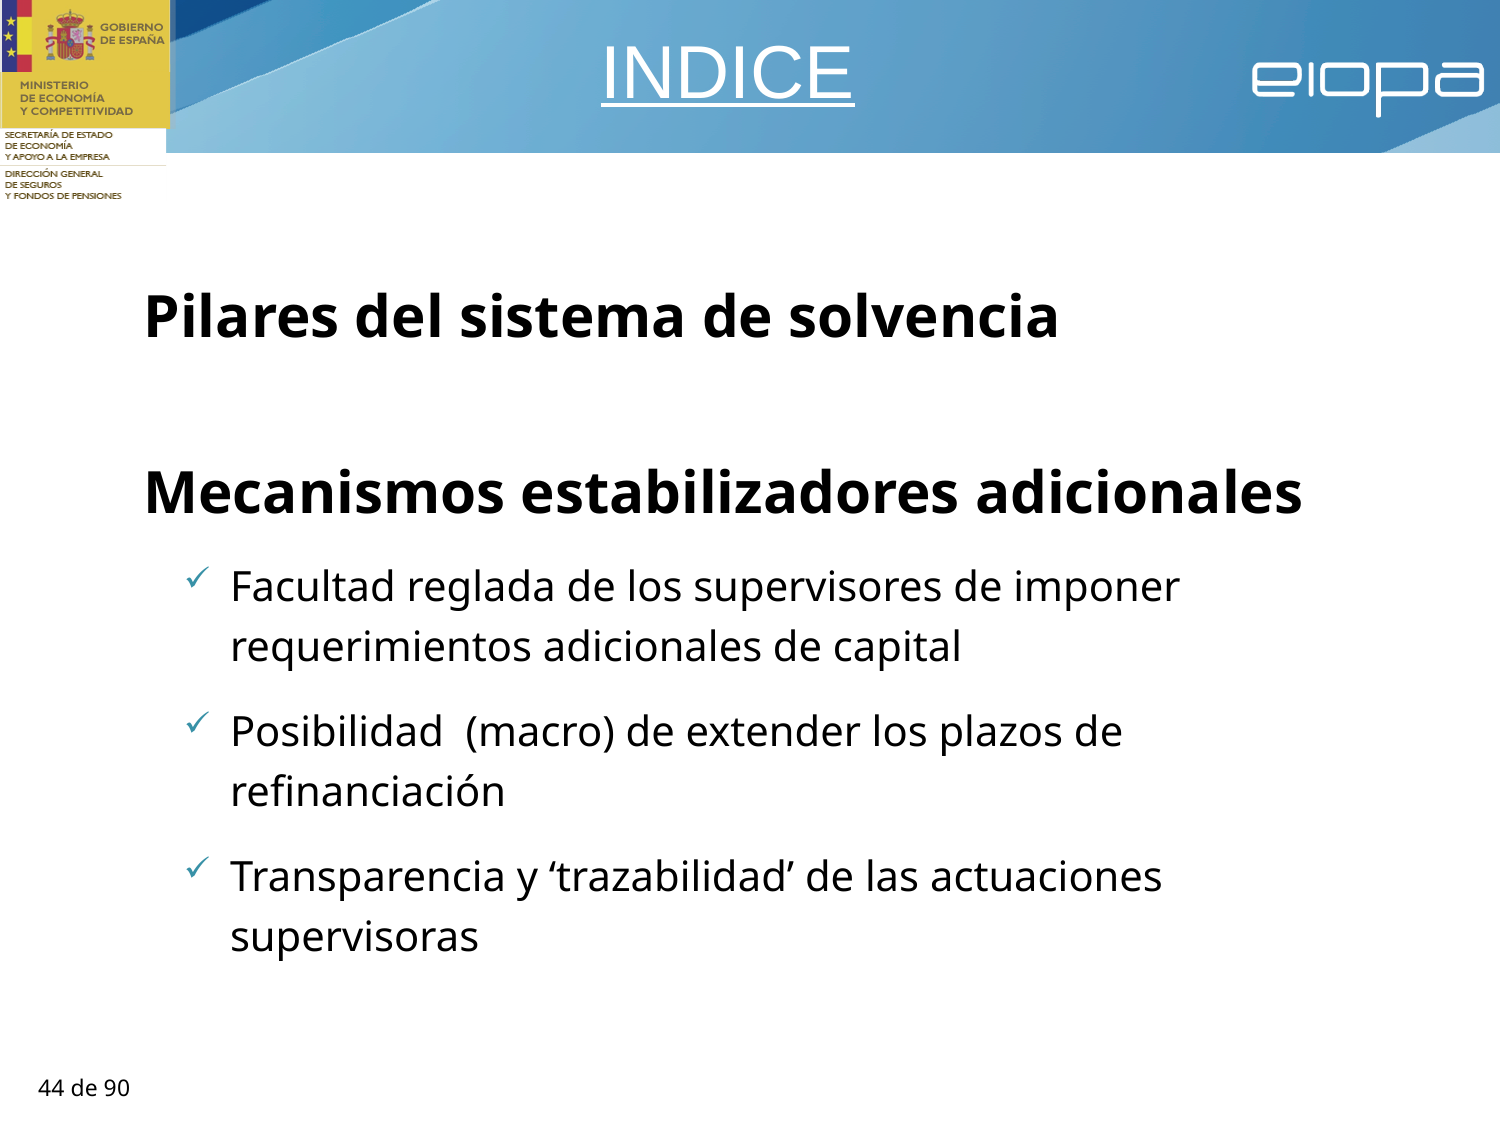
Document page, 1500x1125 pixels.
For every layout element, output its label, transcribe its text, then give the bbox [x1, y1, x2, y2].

text_box Mecanismos estabilizadores adicionales Facultad reglada de los supervisores de imponer requerimientos adicionales de capital Posibilidad (macro) de extender los plazos de refinanciación Transparencia y ‘trazabilidad’ de las actuaciones supervisoras [128, 433, 1418, 961]
table_cell [0, 0, 176, 129]
picture [0, 0, 1500, 201]
subtitle Pilares del sistema de solvencia [128, 257, 1418, 375]
title INDICE [585, 15, 879, 141]
